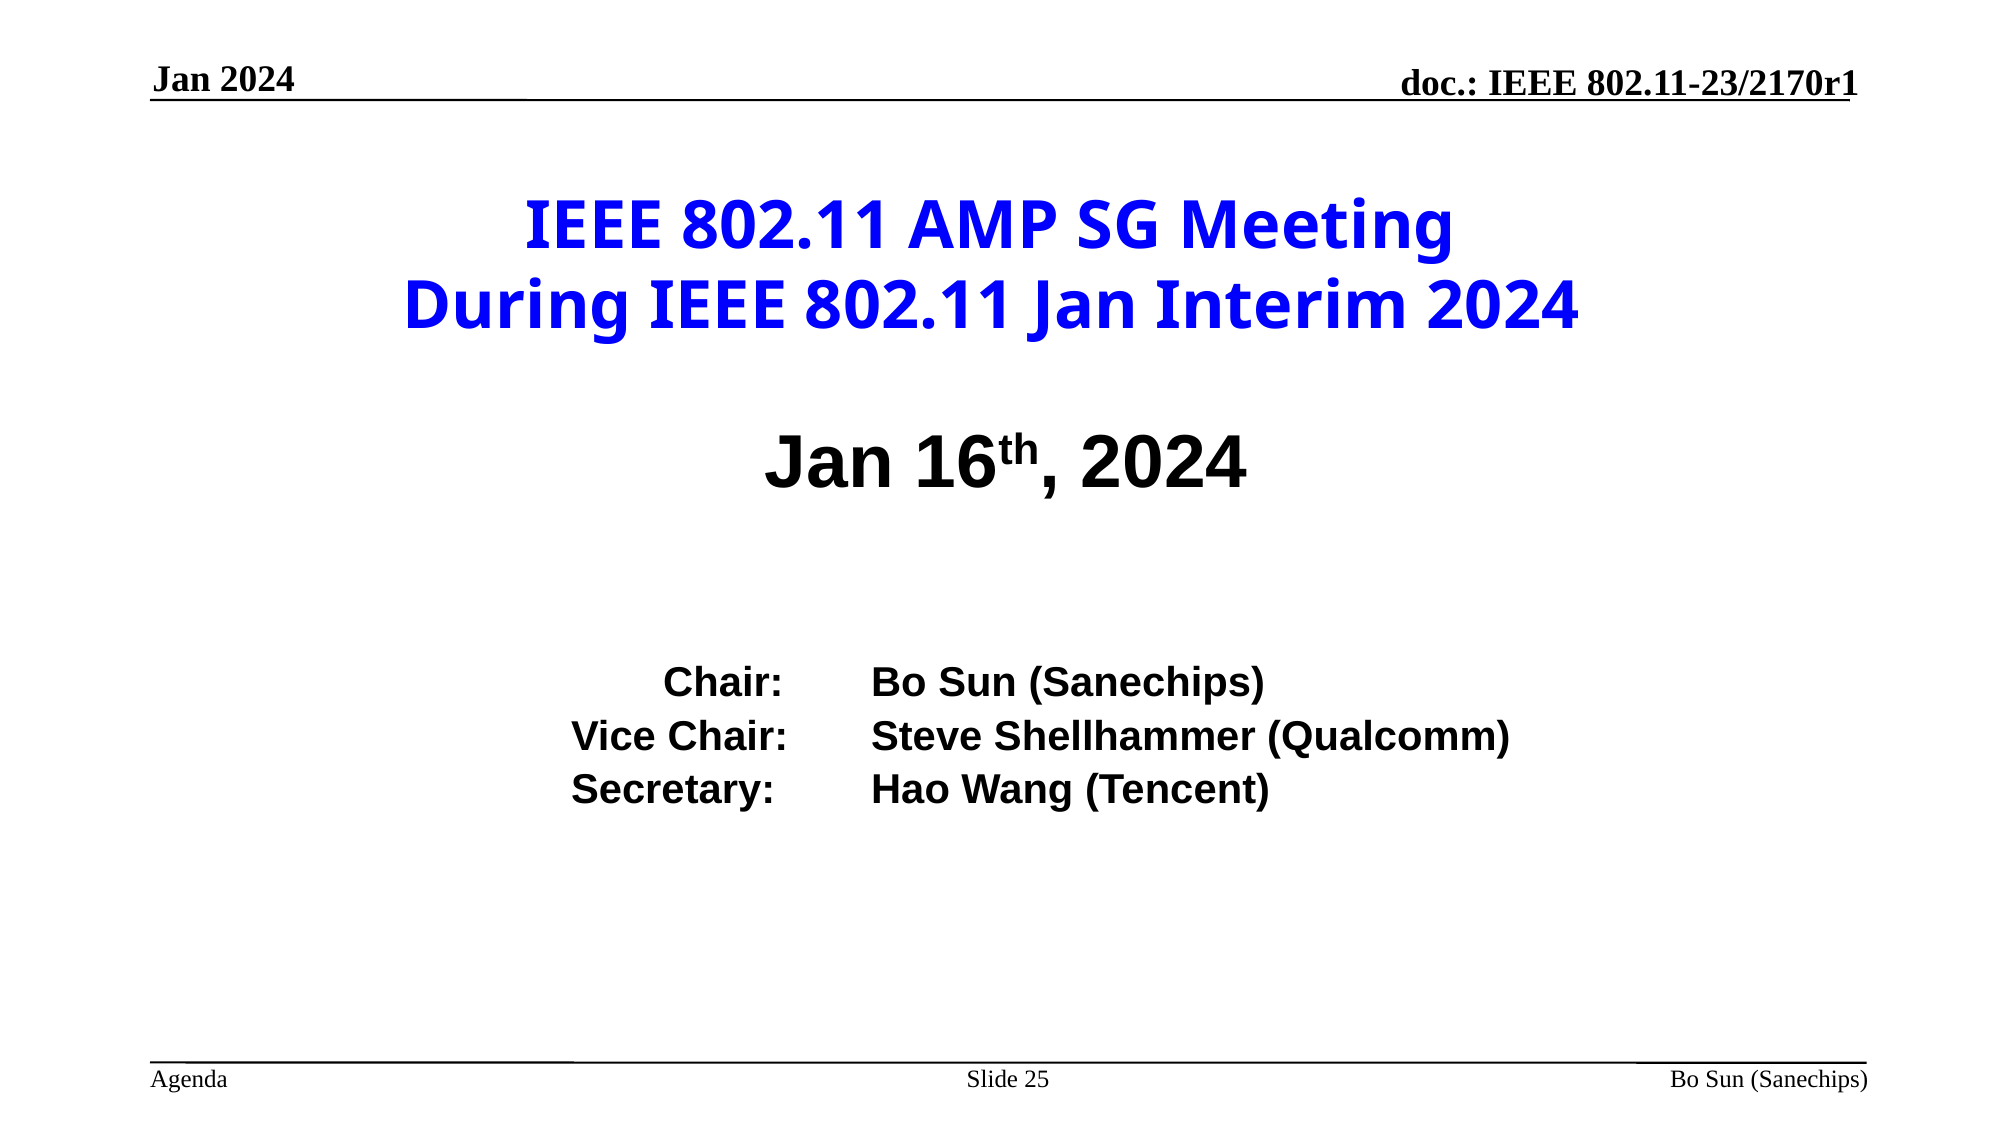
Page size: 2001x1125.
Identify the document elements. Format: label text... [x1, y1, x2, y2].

footer Bo Sun (Sanechips) [1171, 1061, 1869, 1093]
slide_number Slide 25 [949, 1061, 1067, 1123]
text_box Jan 16th, 2024 Chair: Bo Sun (Sanechips) Vice Chair: Steve Shellhammer (Qualcomm) Secretary: Hao Wang (Tencent) [200, 349, 1813, 1027]
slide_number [152, 54, 563, 100]
text_box IEEE 802.11 AMP SG Meeting During IEEE 802.11 Jan Interim 2024 [288, 112, 1695, 349]
